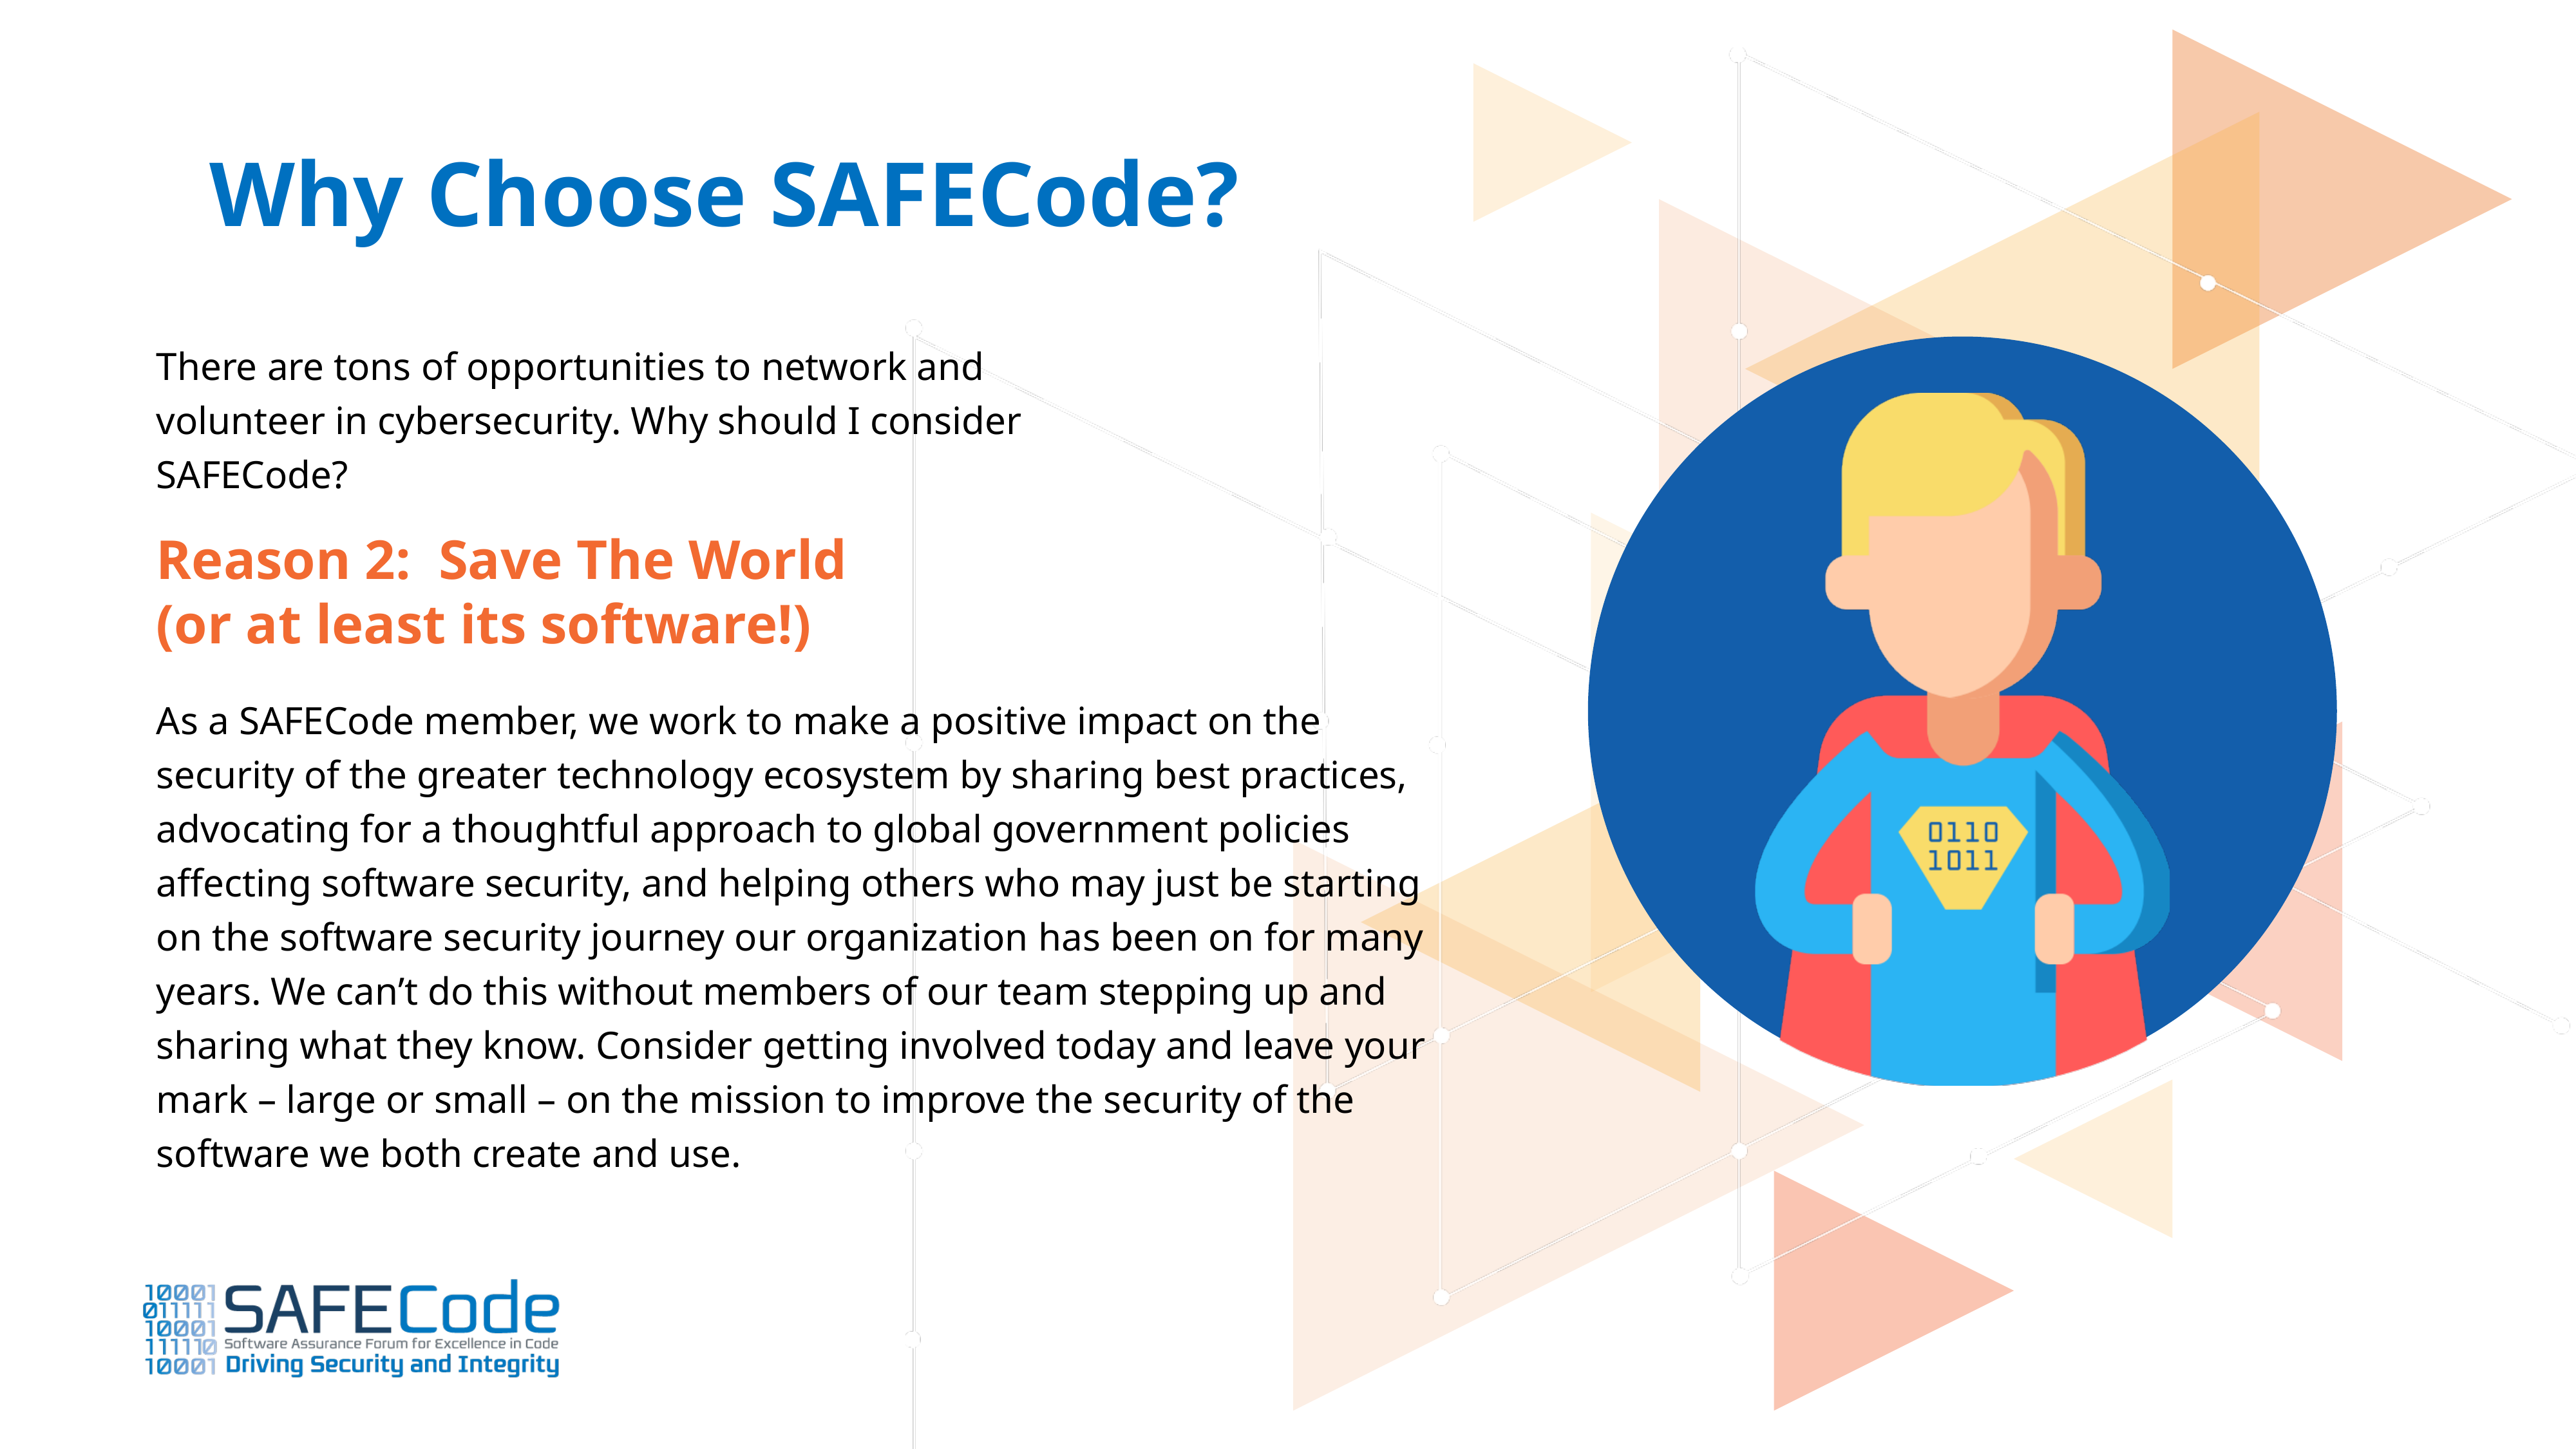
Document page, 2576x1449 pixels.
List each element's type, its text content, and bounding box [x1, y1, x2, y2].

picture [1755, 393, 2170, 1086]
text_box [2170, 399, 2338, 1023]
text_box [1587, 398, 1755, 1024]
text_box There are tons of opportunities to network and volunteer in cybersecurity. Why should I consider SAFECode? [147, 328, 1150, 501]
text_box [1763, 336, 2161, 393]
picture [140, 1277, 564, 1379]
text_box As a SAFECode member, we work to make a positive impact on the security of the greater technology ecosystem by sharing best practices, advocating for a thoughtful approach to global government policies affecting software security, and helping others who may just be starting on the software security journey our organization has been on for many years. We can’t do this without members of our team stepping up and sharing what they know. Consider getting involved today and leave your mark – large or small – on the mission to improve the security of the software we both create and use. [147, 683, 1441, 1180]
text_box Reason 2: Save The World (or at least its software!) [147, 520, 1303, 659]
text_box Why Choose SAFECode? [209, 138, 1240, 245]
